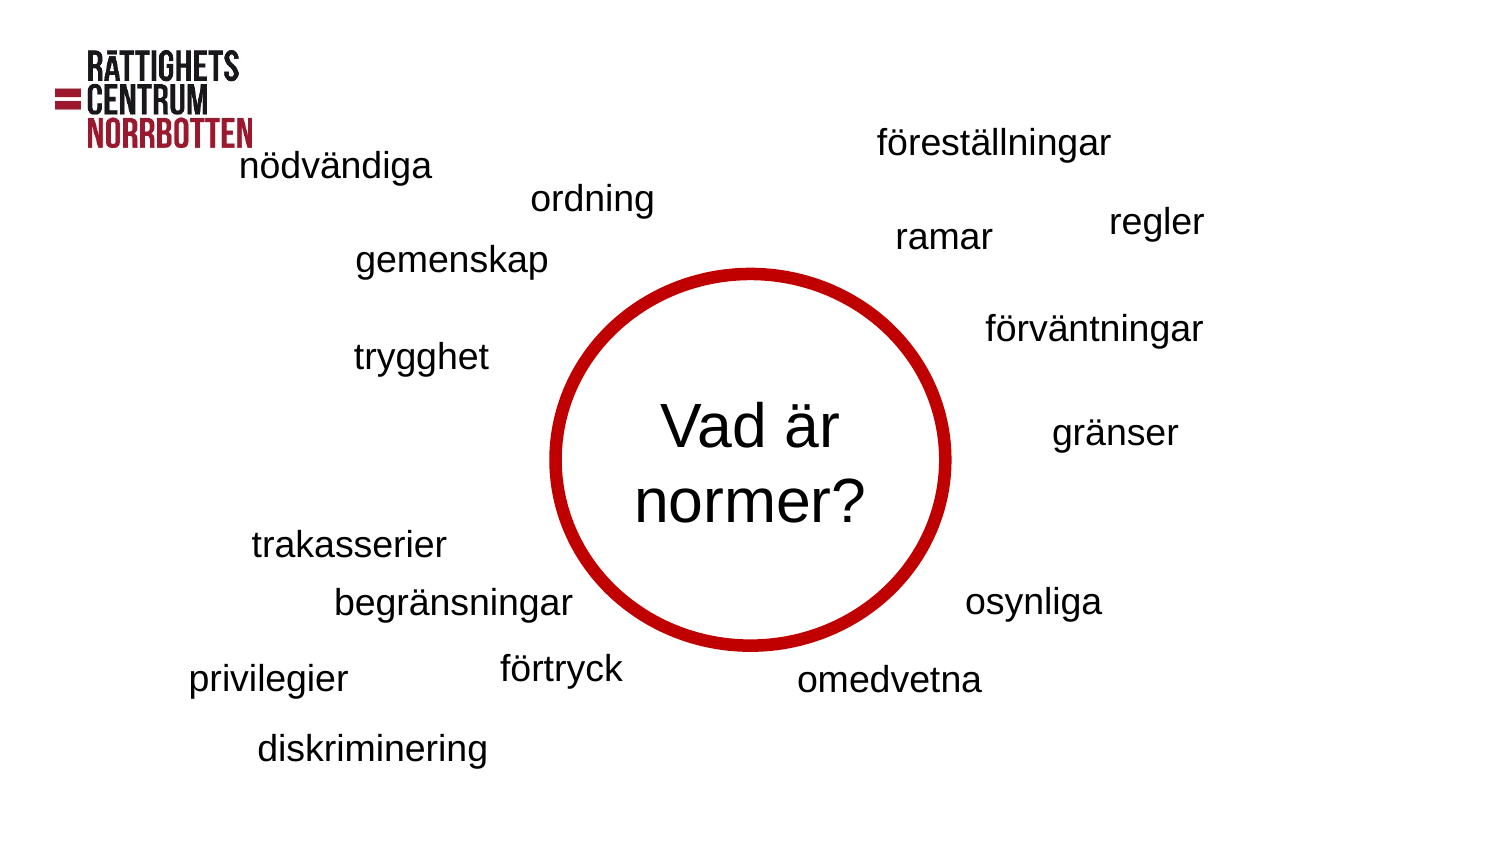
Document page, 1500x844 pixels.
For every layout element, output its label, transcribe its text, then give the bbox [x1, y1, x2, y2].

picture [55, 50, 252, 148]
text_box begränsningar [319, 570, 588, 631]
text_box Vad är normer? [553, 271, 948, 648]
text_box ordning [515, 166, 670, 227]
text_box diskriminering [242, 716, 503, 777]
text_box föreställningar [862, 110, 1127, 171]
text_box privilegier [174, 646, 364, 707]
text_box trygghet [339, 324, 505, 385]
text_box osynliga [950, 569, 1118, 630]
text_box nödvändiga [224, 133, 447, 194]
text_box ramar [880, 204, 1009, 265]
text_box regler [1094, 189, 1220, 250]
text_box förväntningar [970, 296, 1219, 357]
text_box trakasserier [236, 513, 463, 573]
text_box gemenskap [340, 227, 564, 288]
text_box gränser [1037, 400, 1194, 461]
text_box förtryck [485, 636, 638, 696]
text_box omedvetna [782, 647, 997, 707]
